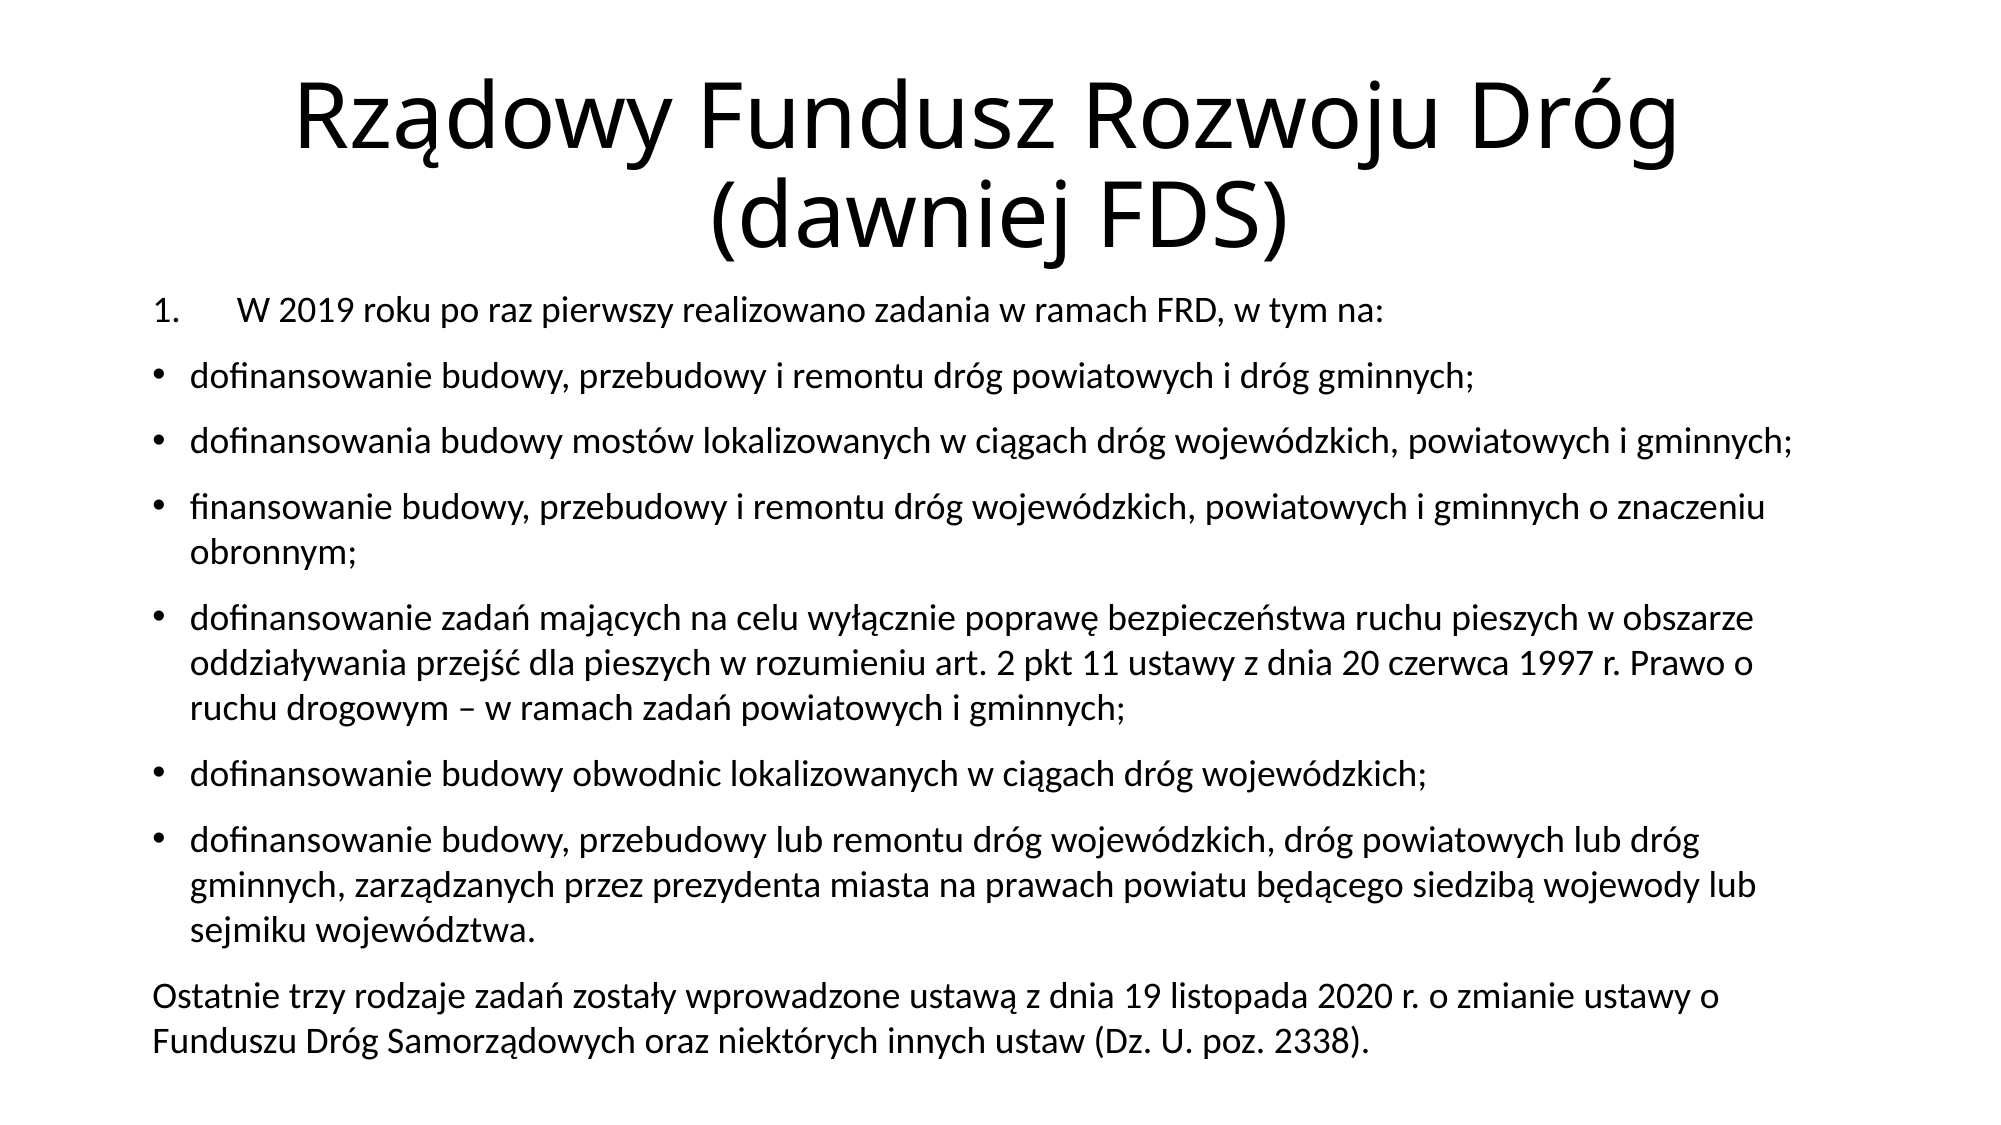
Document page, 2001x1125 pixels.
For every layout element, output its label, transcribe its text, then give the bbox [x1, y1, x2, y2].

title Rządowy Fundusz Rozwoju Dróg (dawniej FDS) [137, 59, 1863, 277]
list W 2019 roku po raz pierwszy realizowano zadania w ramach FRD, w tym na: dofinansowanie budowy, przebudowy i remontu dróg powiatowych i dróg gminnych; dofinansowania budowy mostów lokalizowanych w ciągach dróg wojewódzkich, powiatowych i gminnych; finansowanie budowy, przebudowy i remontu dróg wojewódzkich, powiatowych i gminnych o znaczeniu obronnym; dofinansowanie zadań mających na celu wyłącznie poprawę bezpieczeństwa ruchu pieszych w obszarze oddziaływania przejść dla pieszych w rozumieniu art. 2 pkt 11 ustawy z dnia 20 czerwca 1997 r. Prawo o ruchu drogowym – w ramach zadań powiatowych i gminnych; dofinansowanie budowy obwodnic lokalizowanych w ciągach dróg wojewódzkich; dofinansowanie budowy, przebudowy lub remontu dróg wojewódzkich, dróg powiatowych lub dróg gminnych, zarządzanych przez prezydenta miasta na prawach powiatu będącego siedzibą wojewody lub sejmiku województwa. Ostatnie trzy rodzaje zadań zostały wprowadzone ustawą z dnia 19 listopada 2020 r. o zmianie ustawy o Funduszu Dróg Samorządowych oraz niektórych innych ustaw (Dz. U. poz. 2338). [137, 277, 1863, 992]
